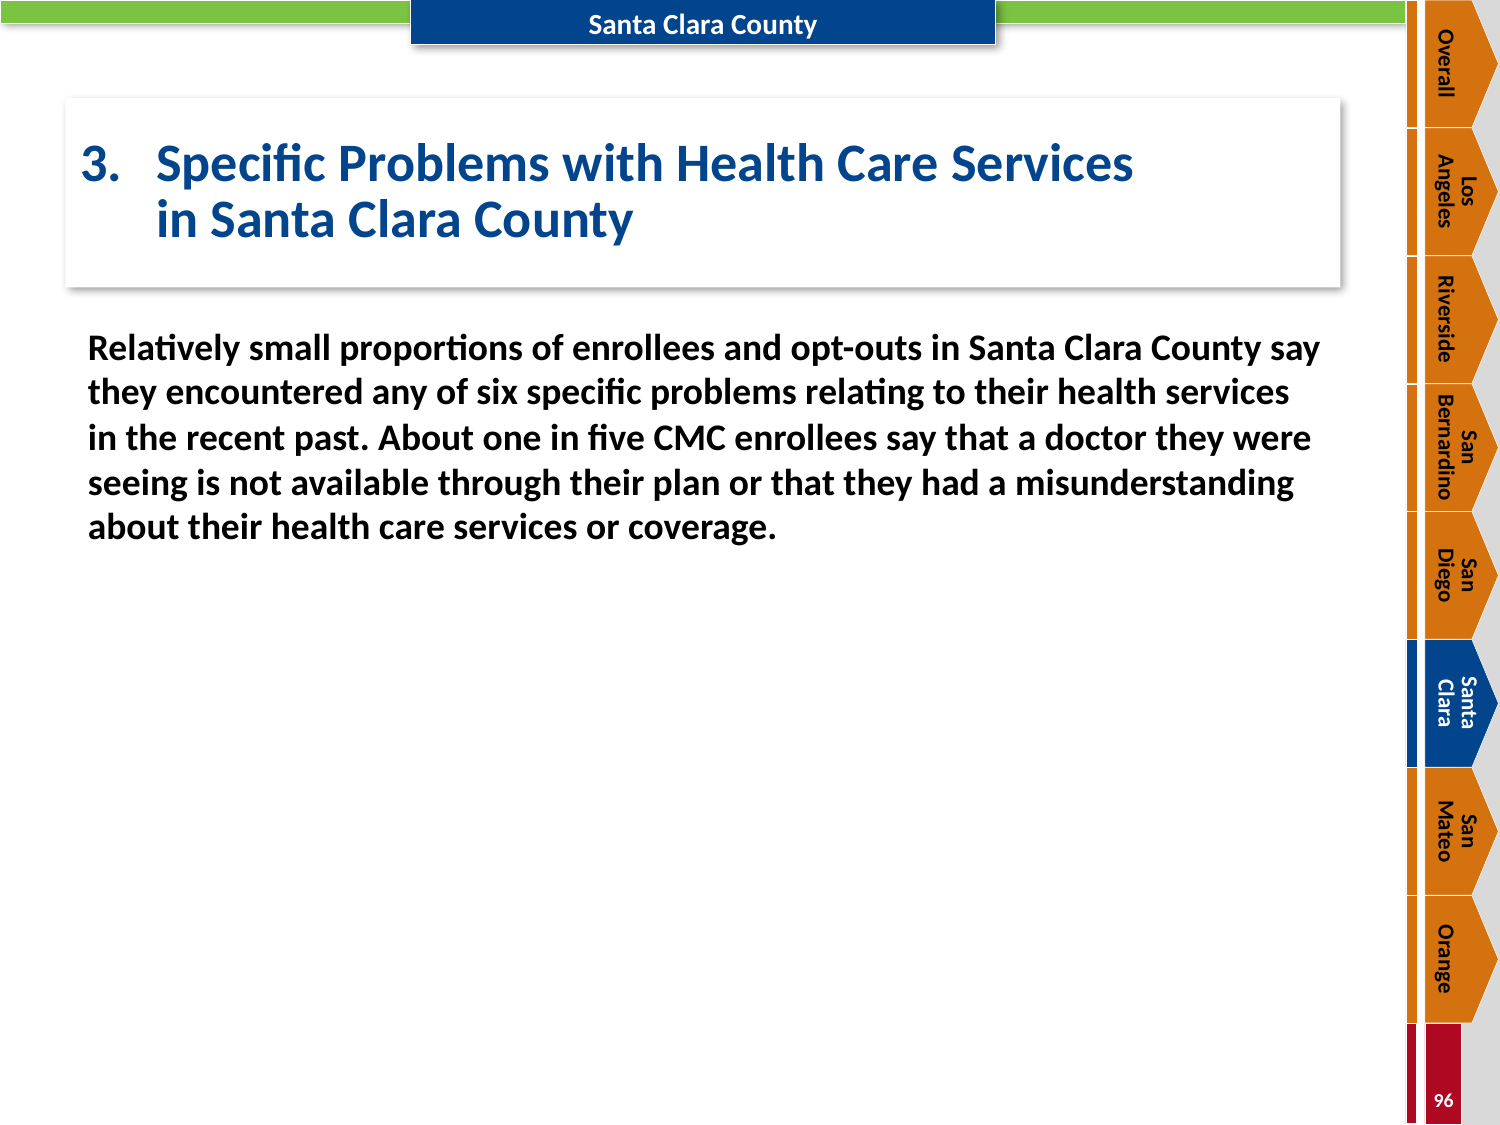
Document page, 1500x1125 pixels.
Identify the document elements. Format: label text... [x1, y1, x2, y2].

title 3. Specific Problems with Health Care Services in Santa Clara County [65, 98, 1341, 288]
text_box San Bernardino [1433, 383, 1494, 511]
text_box Riverside [1433, 255, 1494, 383]
text_box Santa Clara [1433, 639, 1494, 767]
text_box San Diego [1433, 511, 1494, 639]
text_box Los Angeles [1433, 127, 1494, 255]
list Relatively small proportions of enrollees and opt-outs in Santa Clara County say they encountered any of six specific problems relating to their health services in the recent past. About one in five CMC enrollees say that a doctor they were seeing is not available through their plan or that they had a misunderstanding about their health care services or coverage. [65, 314, 1341, 1025]
text_box San Mateo [1433, 767, 1494, 895]
text_box Overall [1433, 0, 1494, 127]
text_box Orange [1433, 895, 1494, 1023]
